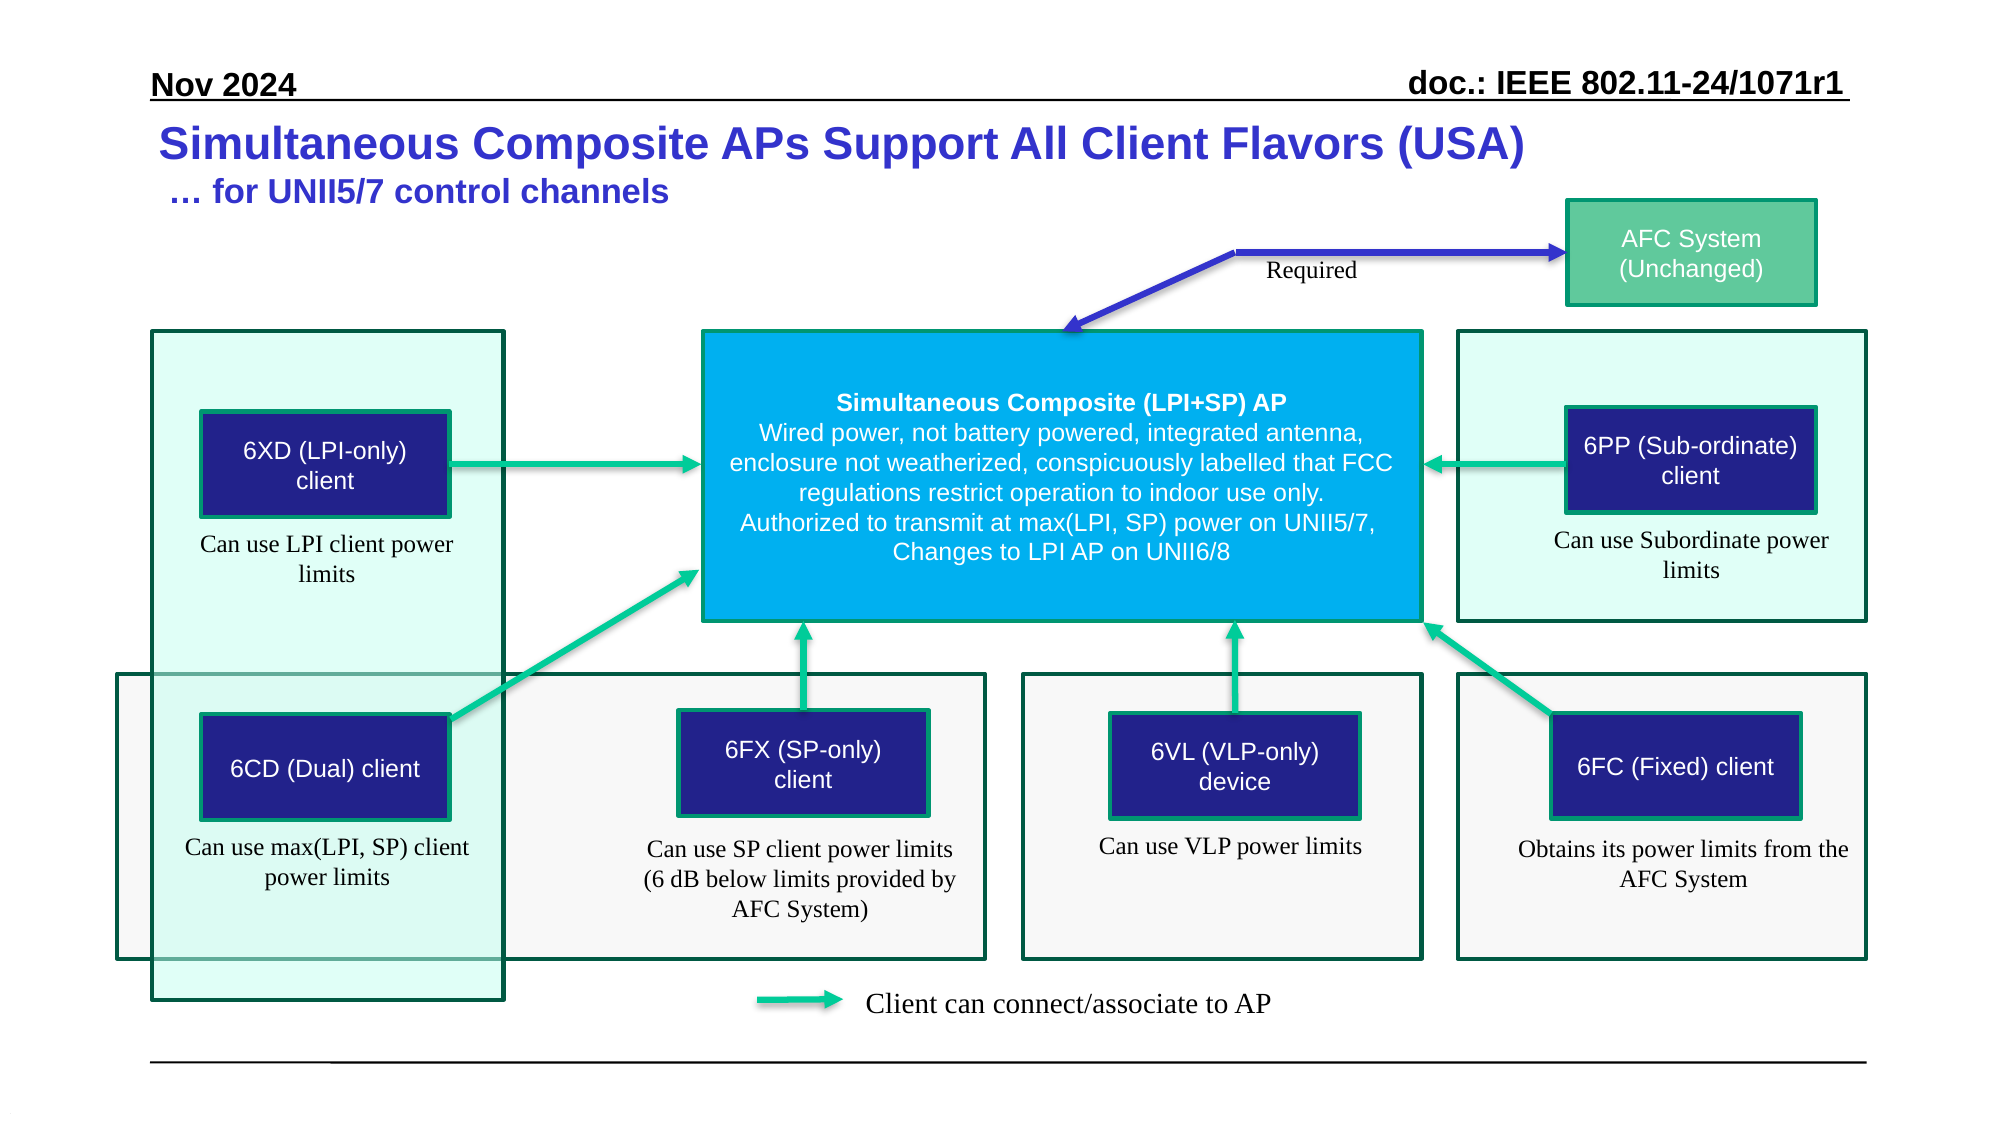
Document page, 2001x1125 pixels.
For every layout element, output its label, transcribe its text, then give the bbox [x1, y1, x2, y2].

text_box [116, 199, 1867, 1022]
title Simultaneous Composite APs Support All Client Flavors (USA) … for UNII5/7 control channels [143, 106, 1566, 199]
